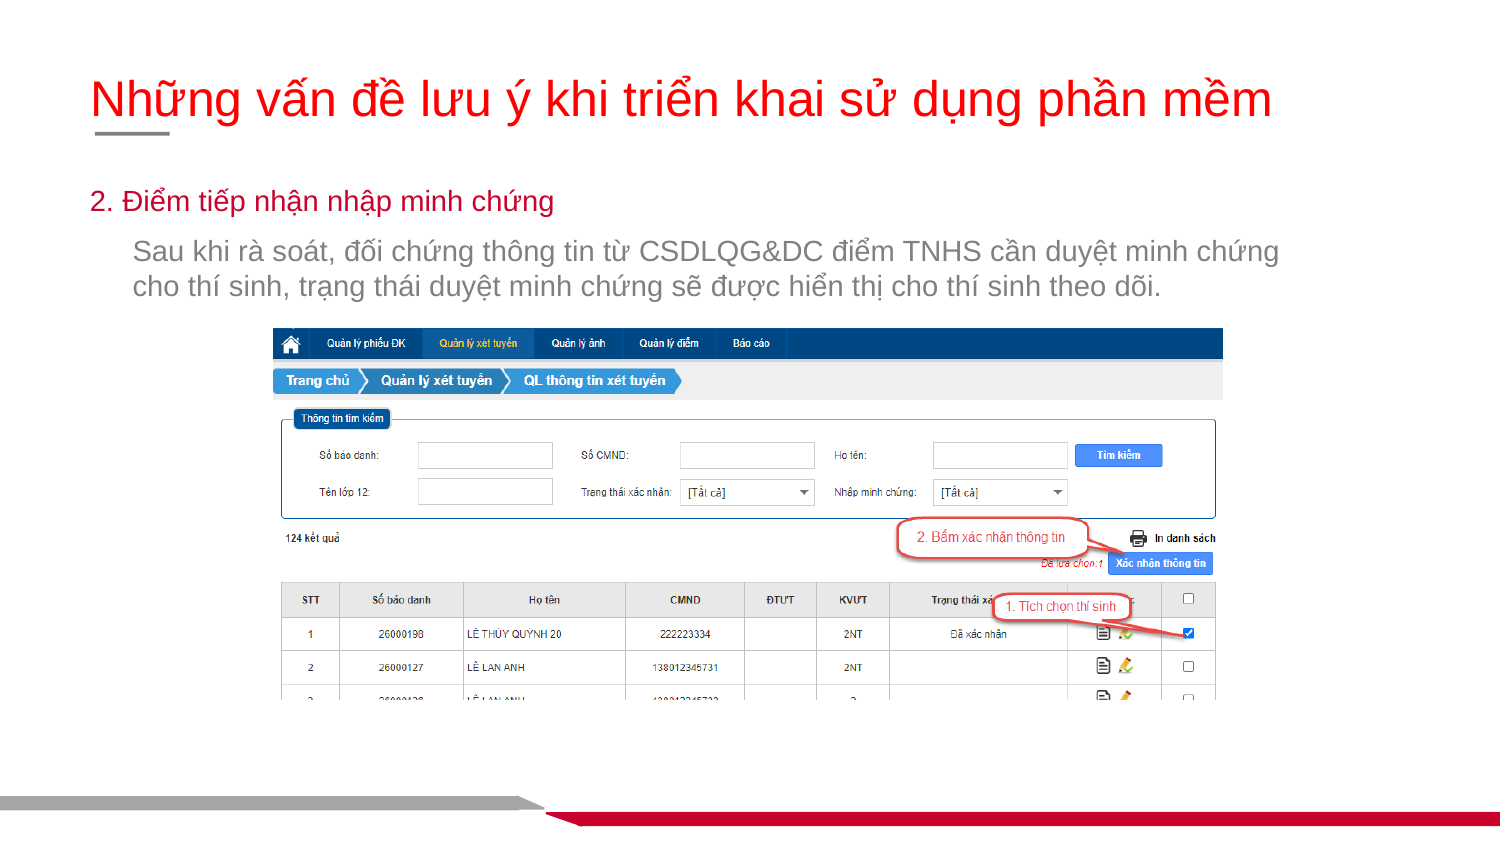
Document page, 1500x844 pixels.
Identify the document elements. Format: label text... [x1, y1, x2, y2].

text_box 2. Điểm tiếp nhận nhập minh chứng [74, 174, 825, 225]
text_box Sau khi rà soát, đối chứng thông tin từ CSDLQG&DC điểm TNHS cần duyệt minh chứng cho thí sinh, trạng thái duyệt minh chứng sẽ được hiển thị cho thí sinh theo dõi. [117, 225, 1349, 310]
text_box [545, 812, 1500, 826]
text_box [94, 131, 170, 136]
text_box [0, 797, 545, 810]
text_box Những vấn đề lưu ý khi triển khai sử dụng phần mềm [74, 53, 1425, 140]
picture [273, 328, 1223, 701]
